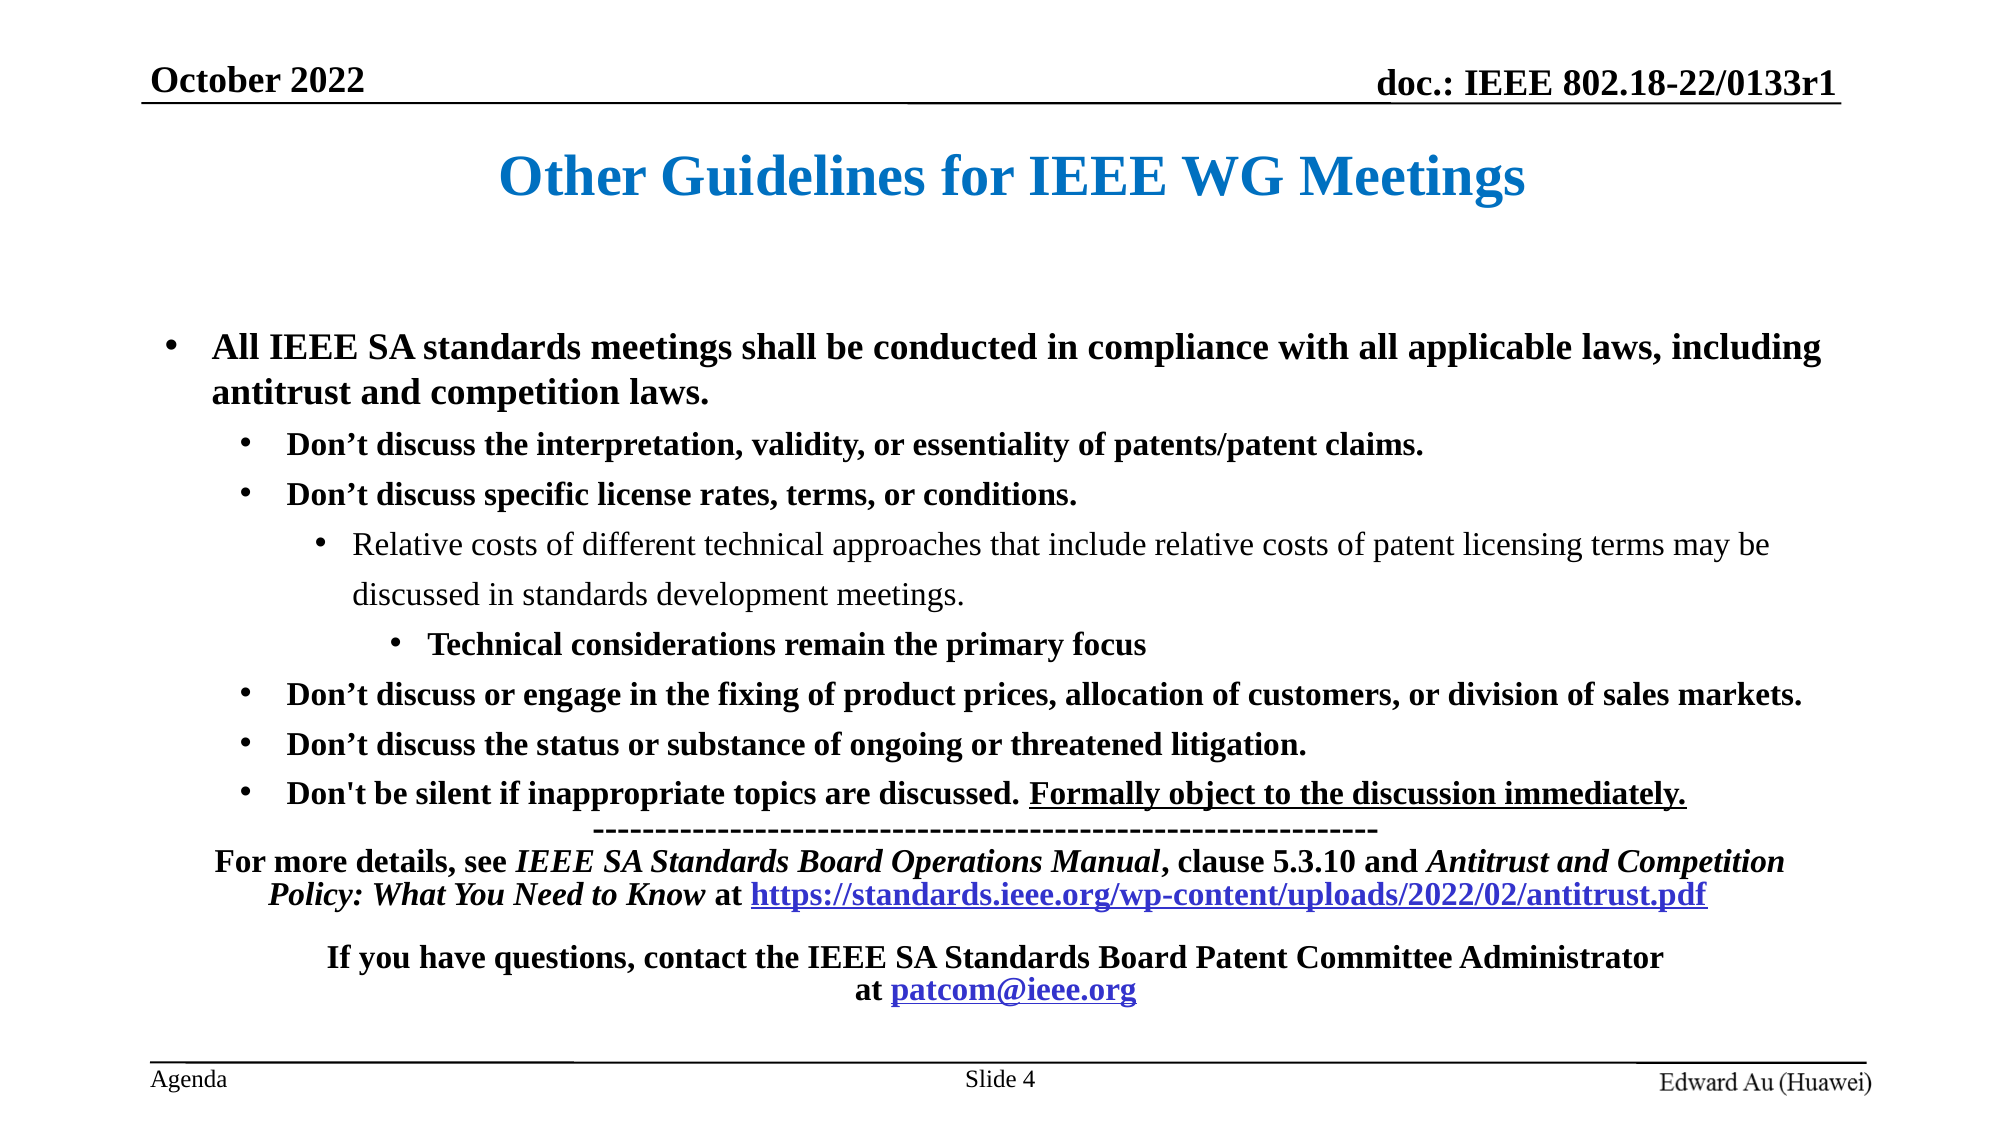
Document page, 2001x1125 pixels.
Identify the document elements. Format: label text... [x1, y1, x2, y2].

title Other Guidelines for IEEE WG Meetings [162, 99, 1864, 246]
picture [1174, 1058, 1887, 1113]
text_box All IEEE SA standards meetings shall be conducted in compliance with all applicable laws, including antitrust and competition laws. Don’t discuss the interpretation, validity, or essentiality of patents/patent claims. Don’t discuss specific license rates, terms, or conditions. Relative costs of different technical approaches that include relative costs of patent licensing terms may be discussed in standards development meetings. Technical considerations remain the primary focus Don’t discuss or engage in the fixing of product prices, allocation of customers, or division of sales markets. Don’t discuss the status or substance of ongoing or threatened litigation. Don't be silent if inappropriate topics are discussed. Formally object to the discussion immediately. --------------------------------------------------------------- For more details, see IEEE SA Standards Board Operations Manual, clause 5.3.10 and Antitrust and Competition Policy: What You Need to Know at https://standards.ieee.org/wp-content/uploads/2022/02/antitrust.pdf If you have questions, contact the IEEE SA Standards Board Patent Committee Administrator at patcom@ieee.org [149, 275, 1851, 1040]
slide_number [149, 54, 513, 101]
slide_number Slide 4 [925, 1061, 1076, 1123]
